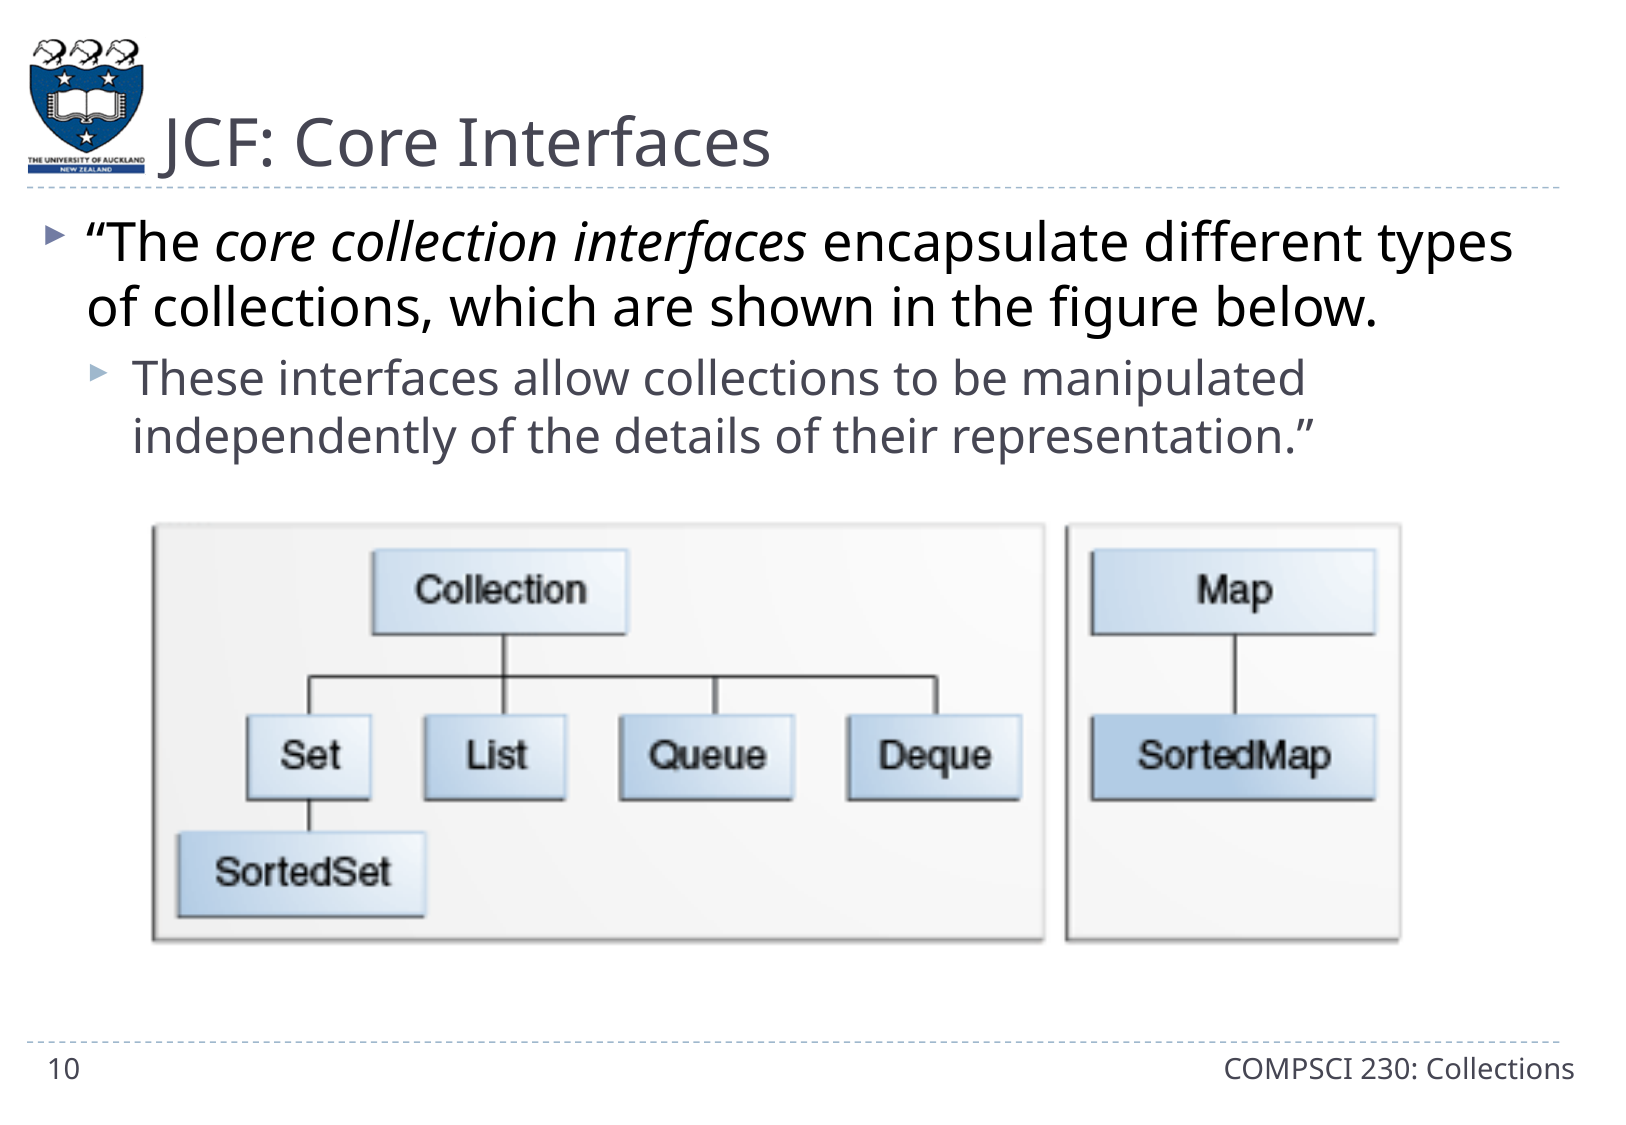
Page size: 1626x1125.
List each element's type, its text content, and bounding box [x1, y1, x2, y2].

slide_number COMPSCI 230: Collections [1183, 1042, 1591, 1103]
list “The core collection interfaces encapsulate different types of collections, which are shown in the figure below. These interfaces allow collections to be manipulated independently of the details of their representation.” [27, 200, 1585, 1038]
picture [127, 491, 1429, 965]
title JCF: Core Interfaces [148, 24, 1582, 188]
slide_number 10 [32, 1042, 385, 1103]
picture [27, 37, 146, 175]
